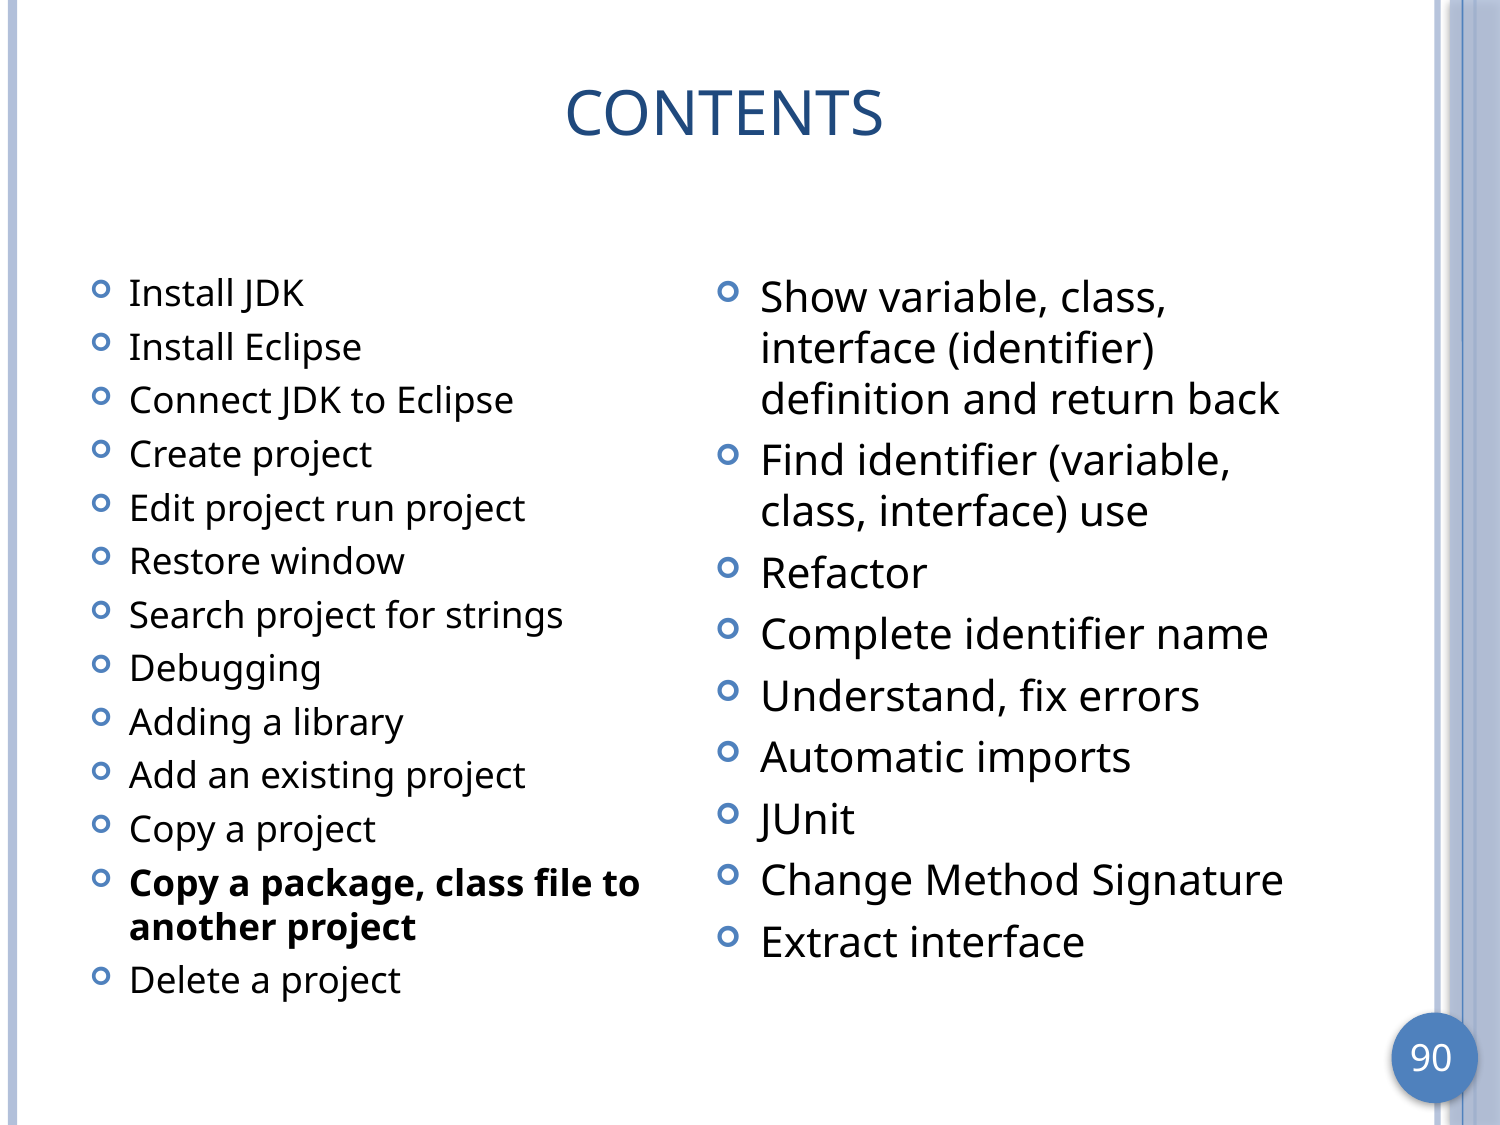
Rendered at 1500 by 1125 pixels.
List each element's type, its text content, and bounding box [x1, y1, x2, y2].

list Install JDK Install Eclipse Connect JDK to Eclipse Create project Edit project run project Restore window Search project for strings Debugging Adding a library Add an existing project Copy a project Copy a package, class file to another project Delete a project [75, 262, 675, 1013]
list Show variable, class, interface (identifier) definition and return back Find identifier (variable, class, interface) use Refactor Complete identifier name Understand, fix errors Automatic imports JUnit Change Method Signature Extract interface [700, 262, 1301, 1013]
title Contents [75, 45, 1375, 175]
